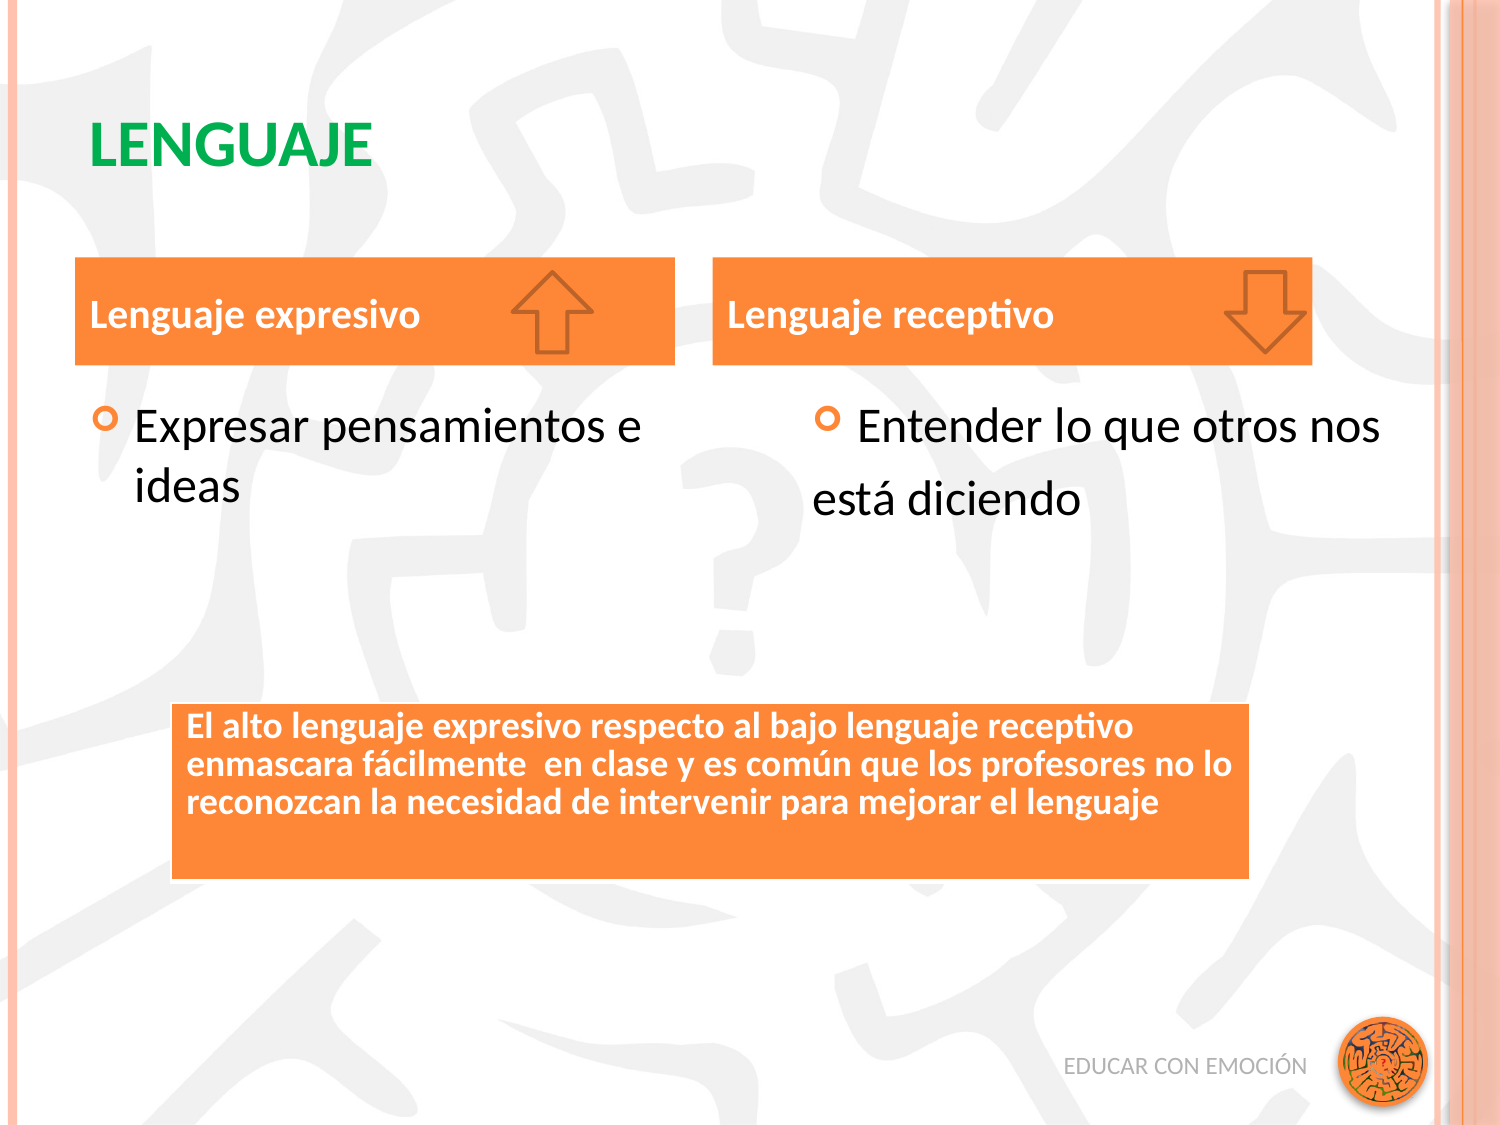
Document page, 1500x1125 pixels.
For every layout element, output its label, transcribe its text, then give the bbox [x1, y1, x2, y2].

list Entender lo que otros nos está diciendo [797, 385, 1425, 657]
picture [1441, 0, 1449, 1125]
list Expresar pensamientos e ideas [75, 385, 738, 698]
footer EDUCAR CON EMOCIÓN [549, 1035, 1329, 1095]
picture [18, 0, 1434, 1125]
list Lenguaje expresivo [75, 257, 675, 366]
picture [0, 0, 7, 1125]
title LENGUAJE [75, 0, 1313, 188]
table_header El alto lenguaje expresivo respecto al bajo lenguaje receptivo enmascara fácilmente en clase y es común que los profesores no lo reconozcan la necesidad de intervenir para mejorar el lenguaje [172, 704, 1249, 879]
list Lenguaje receptivo [712, 257, 1313, 366]
text_box [510, 270, 595, 355]
text_box [1223, 270, 1308, 355]
